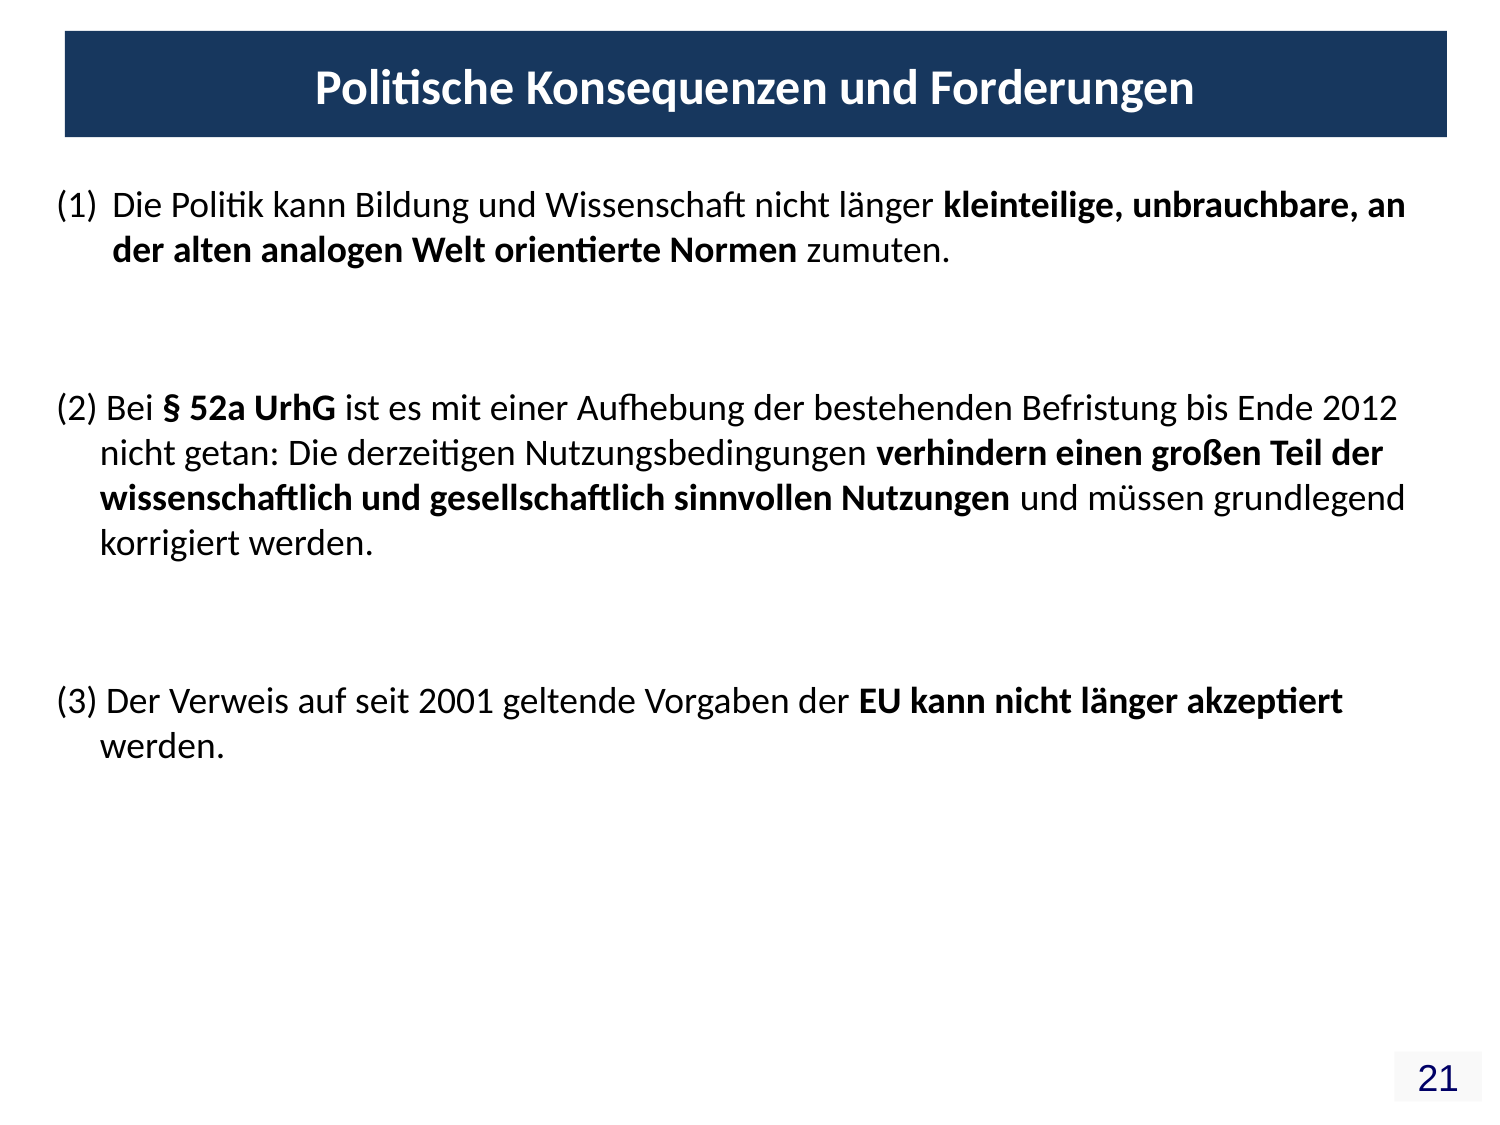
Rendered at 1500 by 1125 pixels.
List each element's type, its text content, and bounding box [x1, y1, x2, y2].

text_box (3) Der Verweis auf seit 2001 geltende Vorgaben der EU kann nicht länger akzeptiert werden. [41, 668, 1424, 774]
text_box Die Politik kann Bildung und Wissenschaft nicht länger kleinteilige, unbrauchbare, an der alten analogen Welt orientierte Normen zumuten. [41, 172, 1424, 278]
text_box (2) Bei § 52a UrhG ist es mit einer Aufhebung der bestehenden Befristung bis Ende 2012 nicht getan: Die derzeitigen Nutzungsbedingungen verhindern einen großen Teil der wissenschaftlich und gesellschaftlich sinnvollen Nutzungen und müssen grundlegend korrigiert werden. [41, 375, 1424, 570]
title Politische Konsequenzen und Forderungen [64, 30, 1448, 138]
